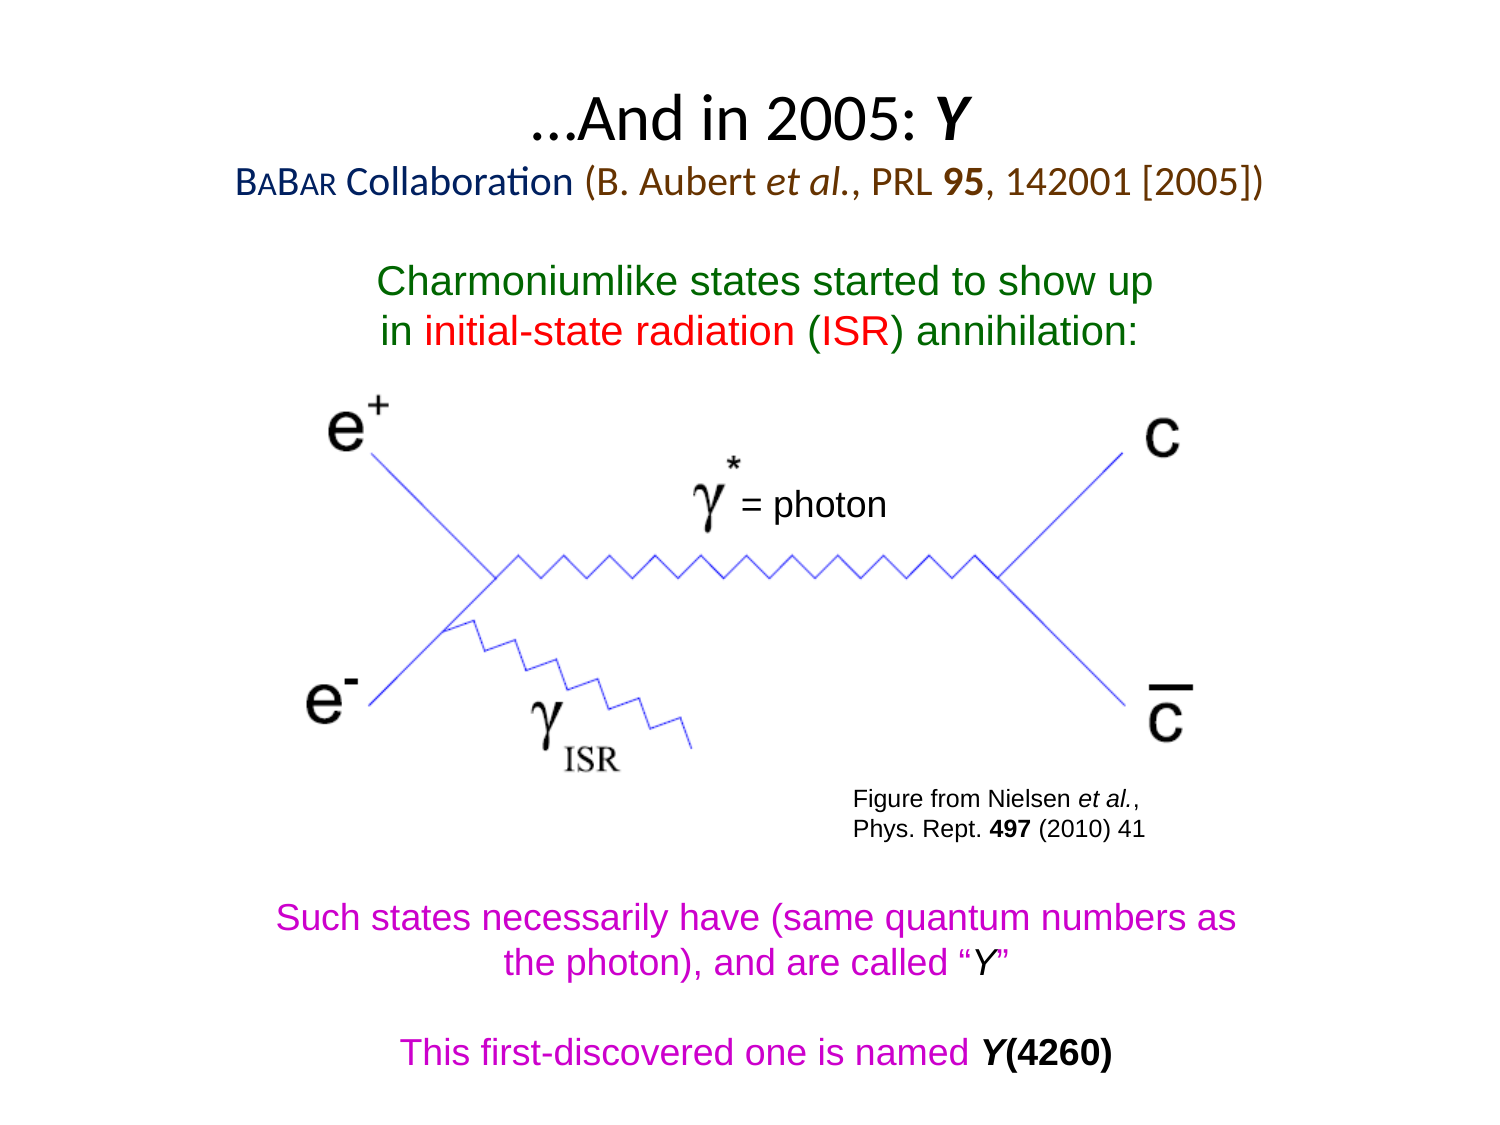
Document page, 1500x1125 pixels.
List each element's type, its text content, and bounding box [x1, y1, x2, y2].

text_box Figure from Nielsen et al., Phys. Rept. 497 (2010) 41 [838, 785, 1169, 850]
title …And in 2005: Y BABAR Collaboration (B. Aubert et al., PRL 95, 142001 [2005]) [74, 44, 1426, 233]
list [279, 387, 1201, 776]
